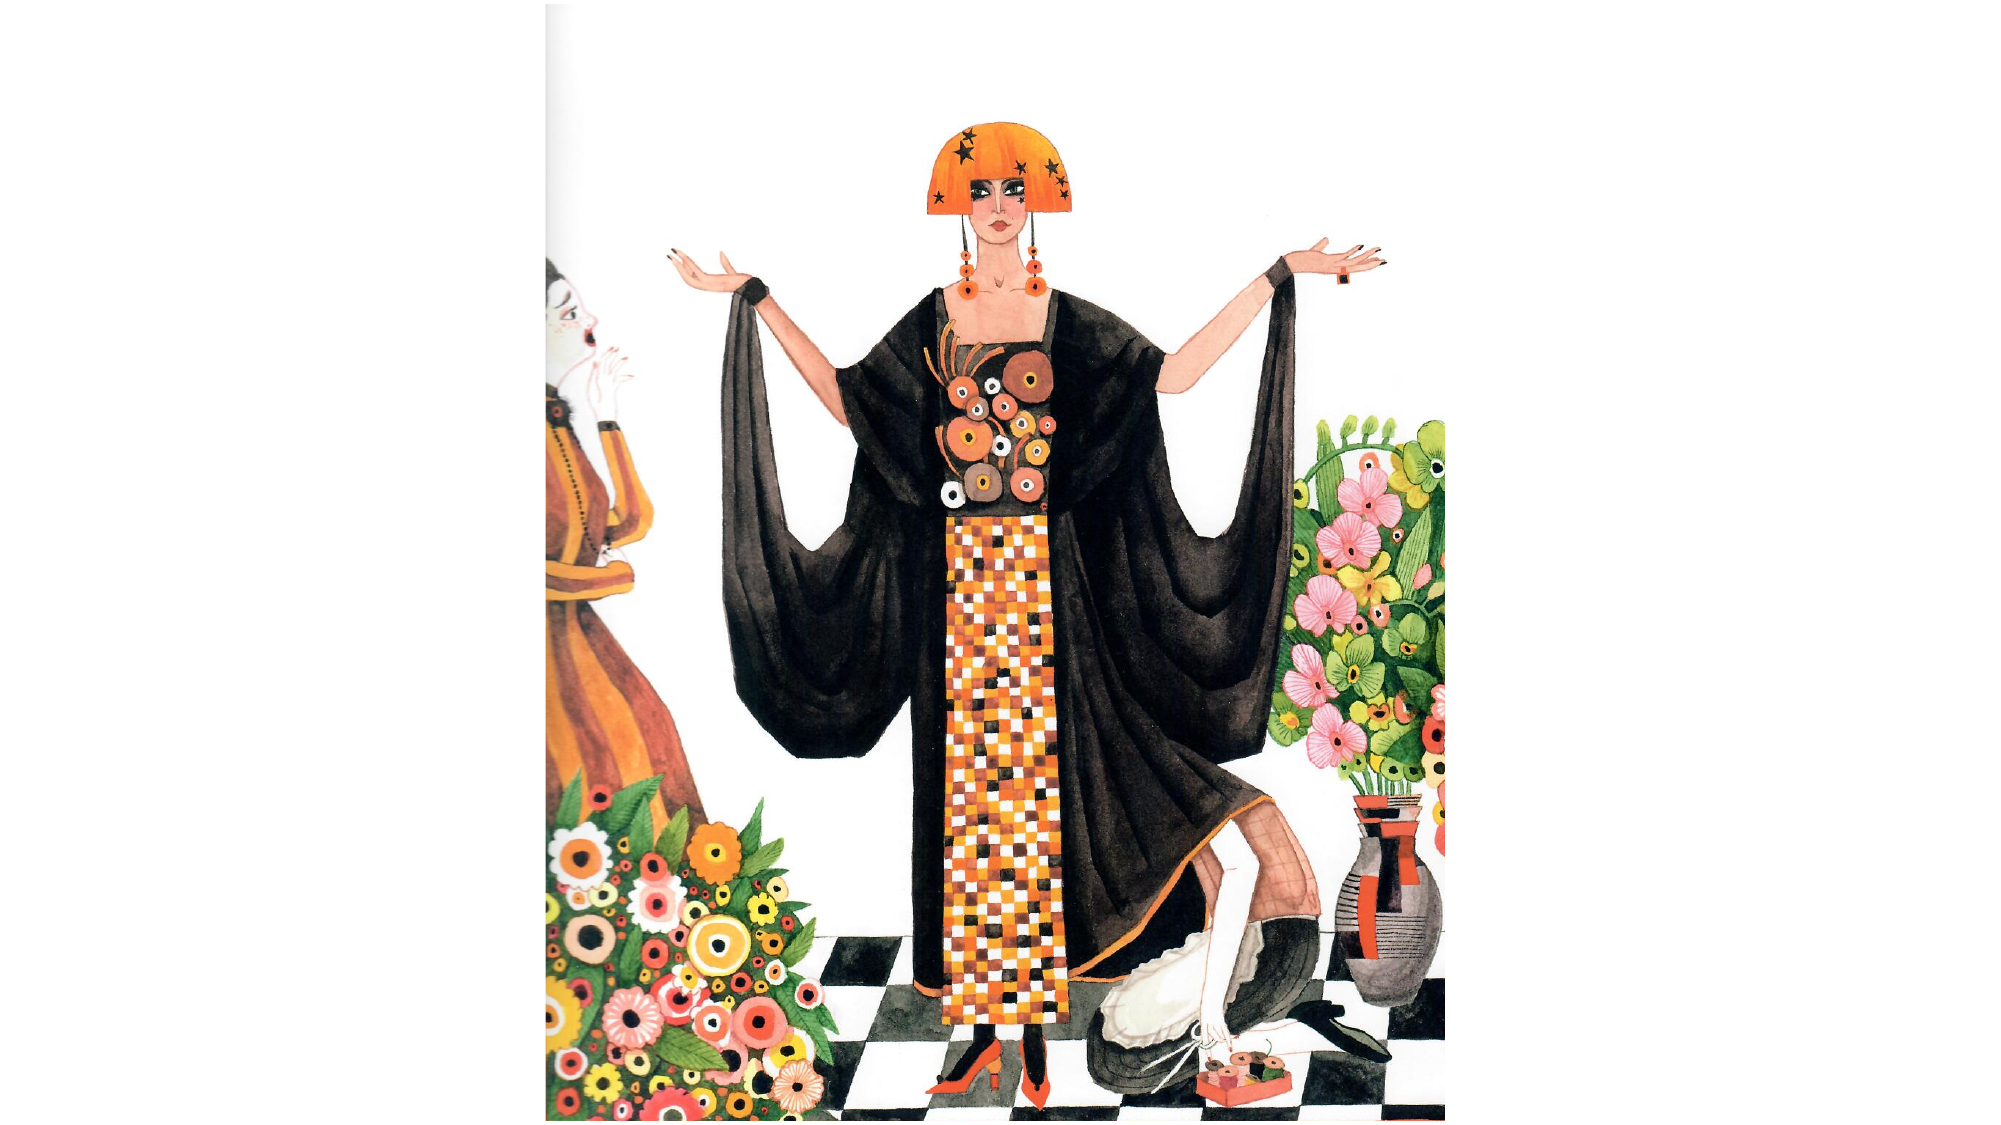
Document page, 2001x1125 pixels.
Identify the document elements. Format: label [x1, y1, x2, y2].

picture [545, 4, 1455, 1121]
